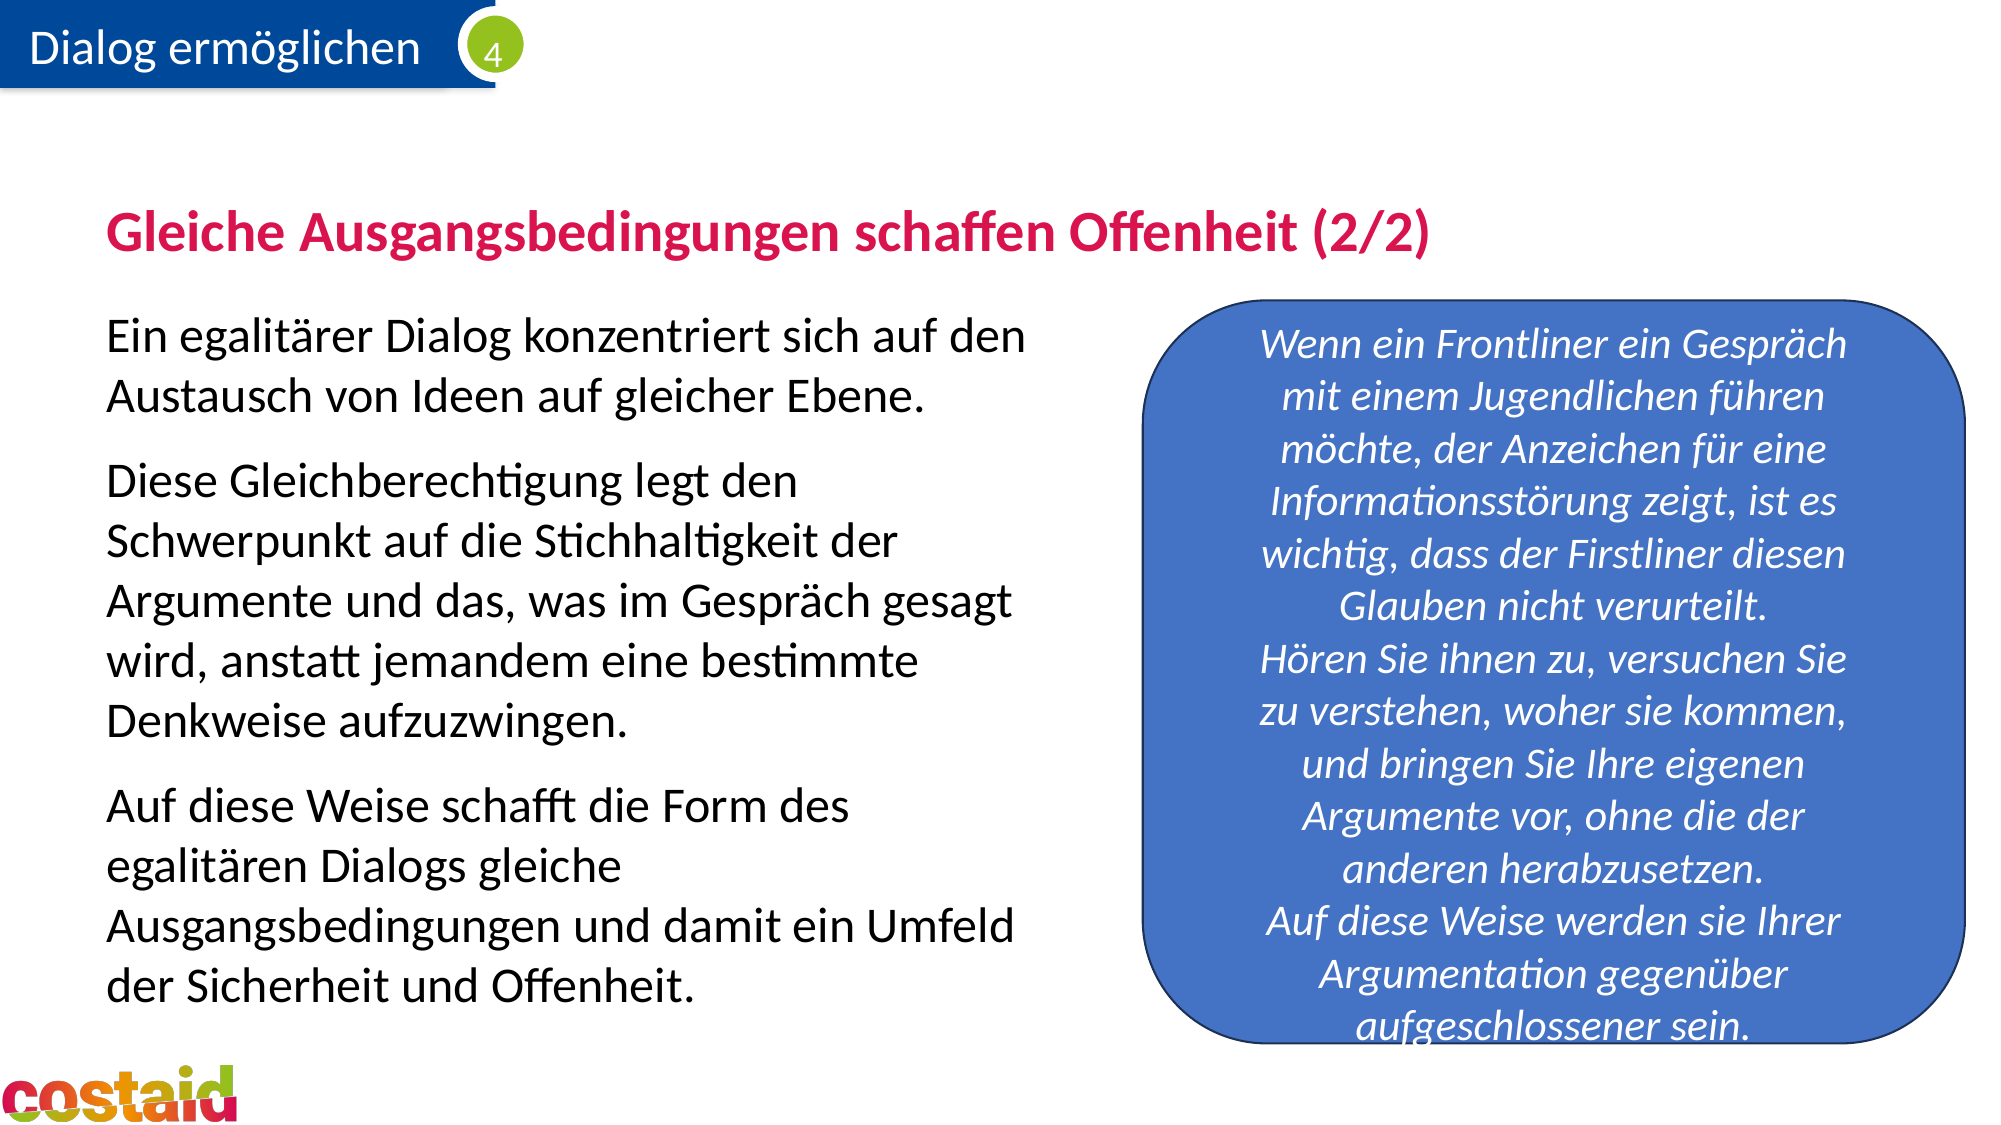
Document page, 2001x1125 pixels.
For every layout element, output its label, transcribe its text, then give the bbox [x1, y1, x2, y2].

picture [0, 1065, 267, 1125]
title Gleiche Ausgangsbedingungen schaffen Offenheit (2/2) [91, 182, 1906, 282]
text_box [1141, 299, 1966, 1040]
list Ein egalitärer Dialog konzentriert sich auf den Austausch von Ideen auf gleicher Ebene. Diese Gleichberechtigung legt den Schwerpunkt auf die Stichhaltigkeit der Argumente und das, was im Gespräch gesagt wird, anstatt jemandem eine bestimmte Denkweise aufzuzwingen. Auf diese Weise schafft die Form des egalitären Dialogs gleiche Ausgangsbedingungen und damit ein Umfeld der Sicherheit und Offenheit. [91, 295, 1052, 1094]
text_box Wenn ein Frontliner ein Gespräch mit einem Jugendlichen führen möchte, der Anzeichen für eine Informationsstörung zeigt, ist es wichtig, dass der Firstliner diesen Glauben nicht verurteilt. Hören Sie ihnen zu, versuchen Sie zu verstehen, woher sie kommen, und bringen Sie Ihre eigenen Argumente vor, ohne die der anderen herabzusetzen. Auf diese Weise werden sie Ihrer Argumentation gegenüber aufgeschlossener sein. [1232, 306, 1875, 1057]
